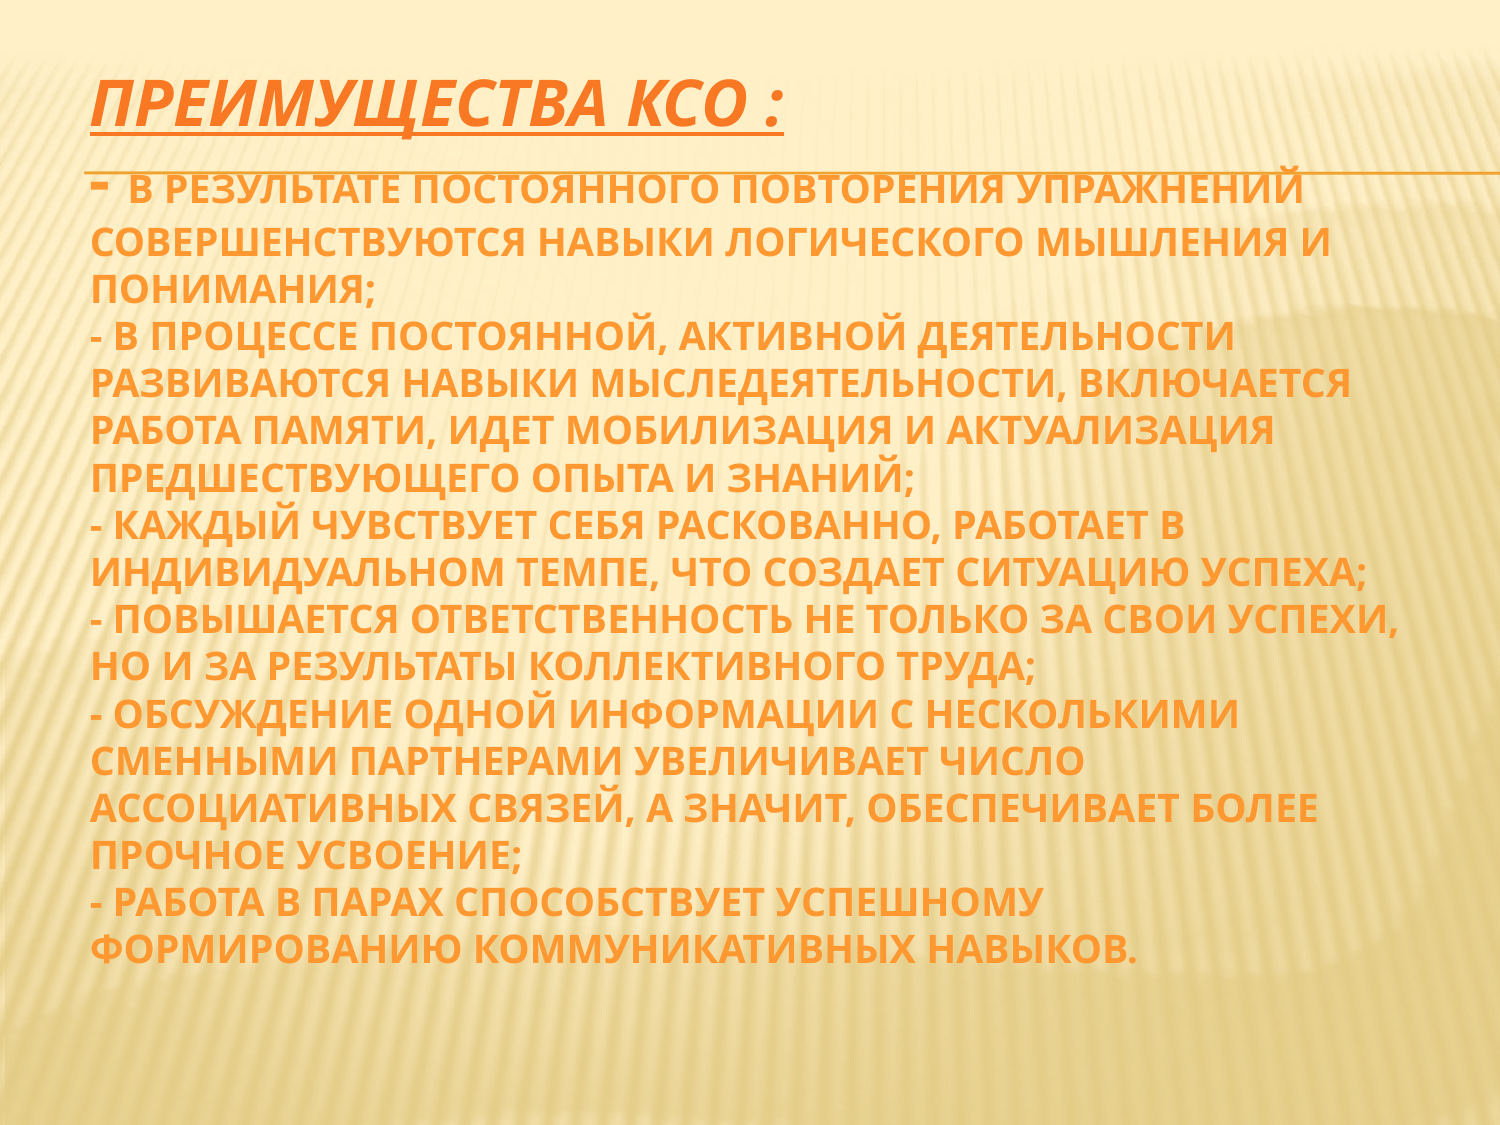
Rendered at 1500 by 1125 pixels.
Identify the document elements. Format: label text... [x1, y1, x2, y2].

title Преимущества КСО : - в результате постоянного повторения упражнений совершенствуются навыки логического мышления и понимания; - в процессе постоянной, активной деятельности развиваются навыки мыследеятельности, включается работа памяти, идет мобилизация и актуализация предшествующего опыта и знаний; - каждый чувствует себя раскованно, работает в индивидуальном темпе, что создает ситуацию успеха; - повышается ответственность не только за свои успехи, но и за результаты коллективного труда; - обсуждение одной информации с несколькими сменными партнерами увеличивает число ассоциативных связей, а значит, обеспечивает более прочное усвоение; - работа в парах способствует успешному формированию коммуникативных навыков. [75, 45, 1425, 1067]
